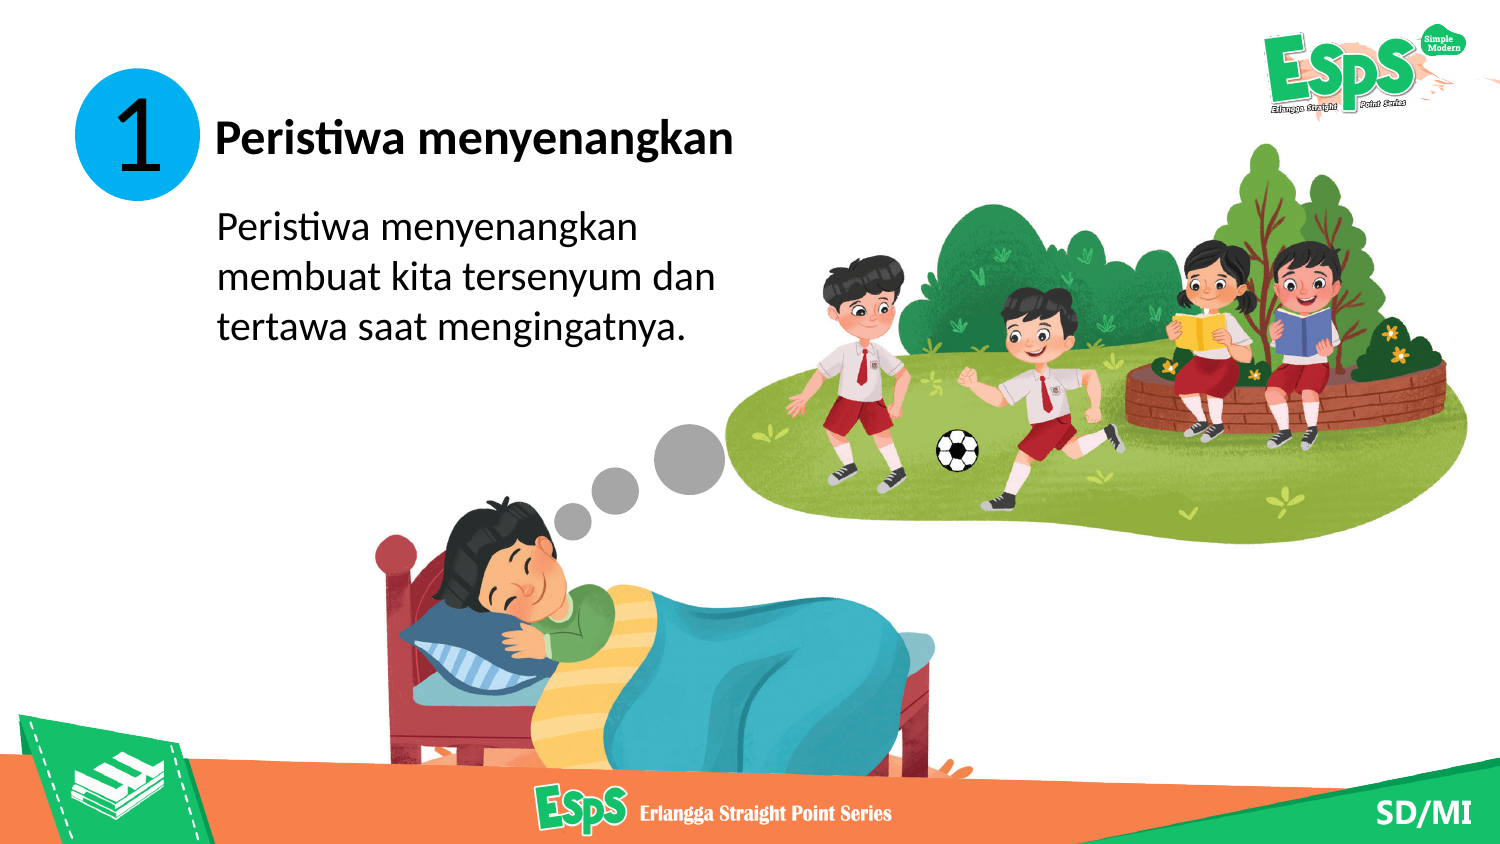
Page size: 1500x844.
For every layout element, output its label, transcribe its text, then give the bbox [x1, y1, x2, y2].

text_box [74, 51, 201, 204]
text_box [652, 422, 713, 476]
text_box Peristiwa menyenangkan [204, 96, 1063, 172]
picture [1262, 24, 1500, 123]
text_box [594, 465, 636, 476]
text_box Peristiwa menyenangkan membuat kita tersenyum dan tertawa saat mengingatnya. [201, 191, 713, 357]
picture [0, 135, 1500, 844]
